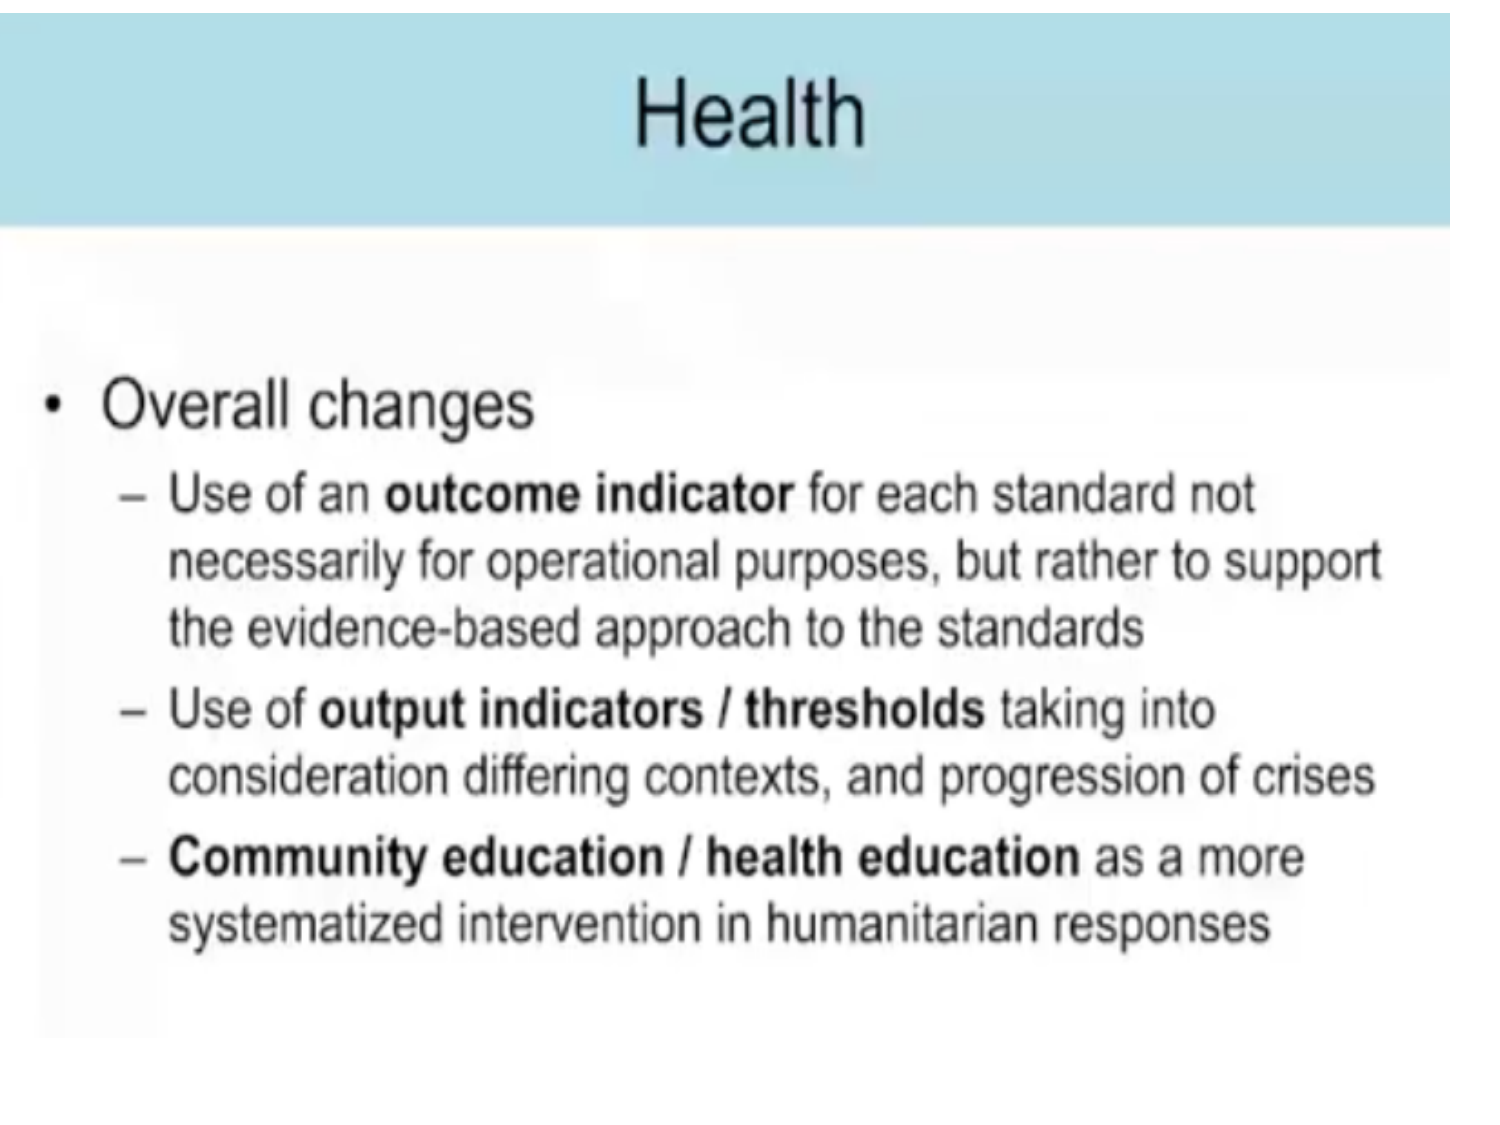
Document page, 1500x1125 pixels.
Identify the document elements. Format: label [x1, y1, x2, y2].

picture [0, 12, 1451, 1038]
